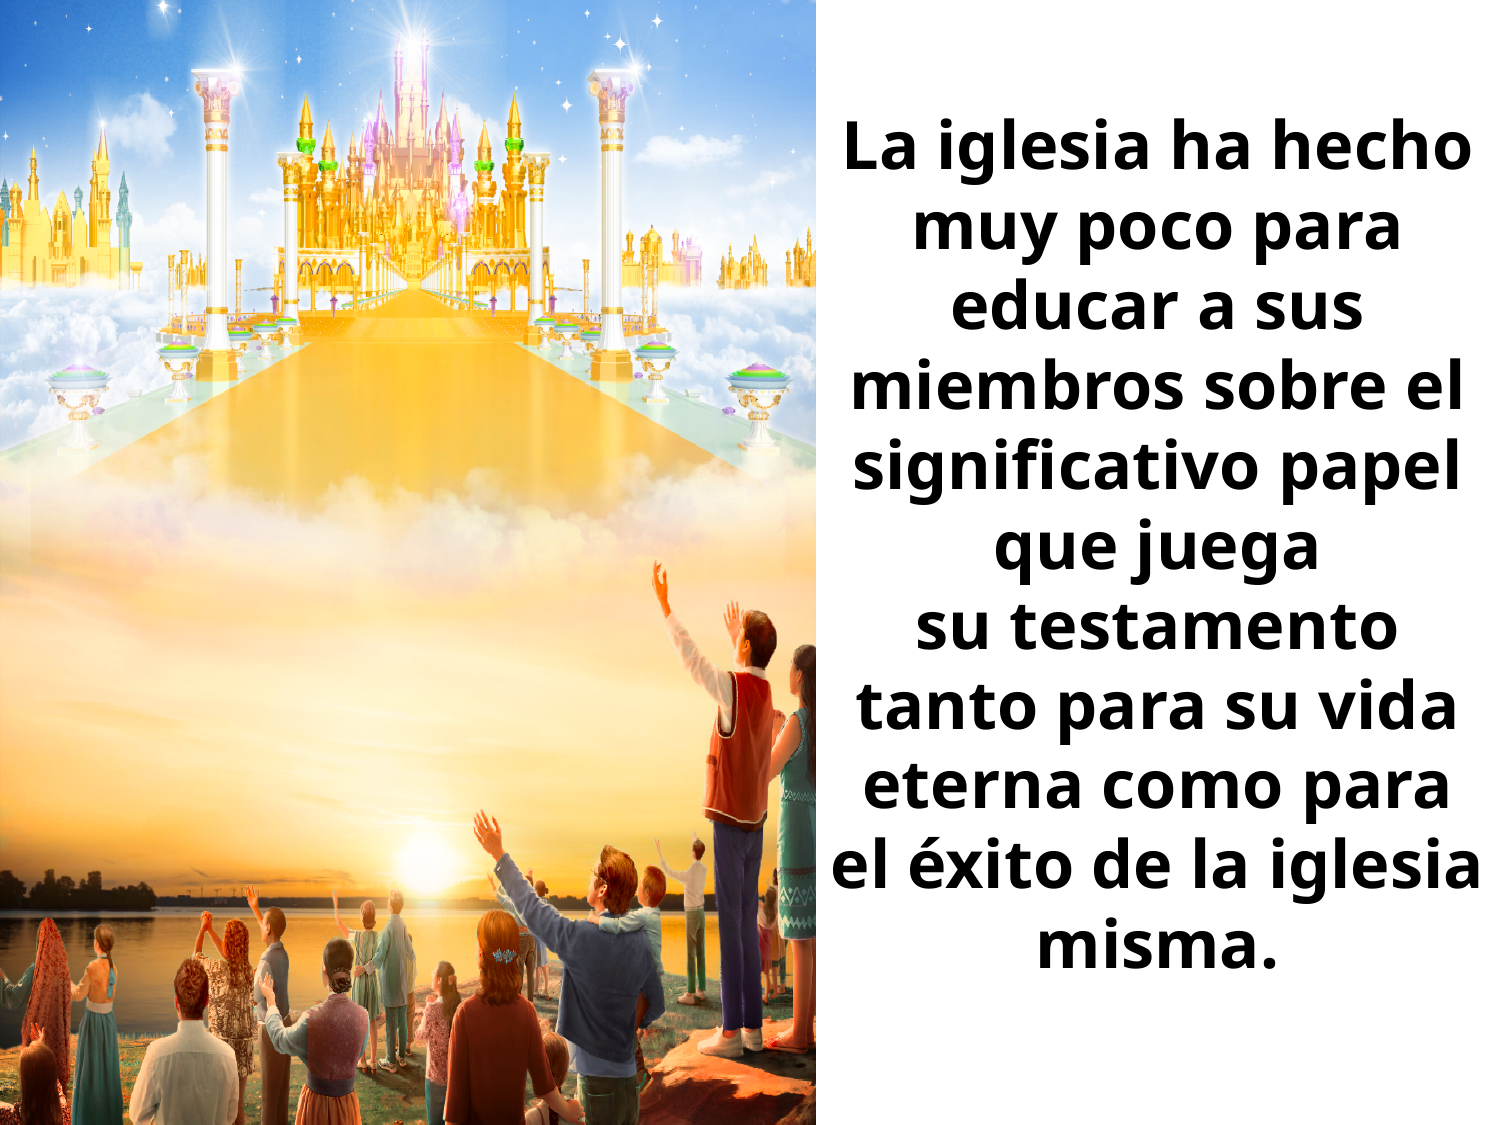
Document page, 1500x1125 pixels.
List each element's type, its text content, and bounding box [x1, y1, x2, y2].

text_box La iglesia ha hecho muy poco para educar a sus miembros sobre el significativo papel que juega su testamento tanto para su vida eterna como para el éxito de la iglesia misma. [816, 95, 1500, 990]
picture [0, 0, 816, 1125]
